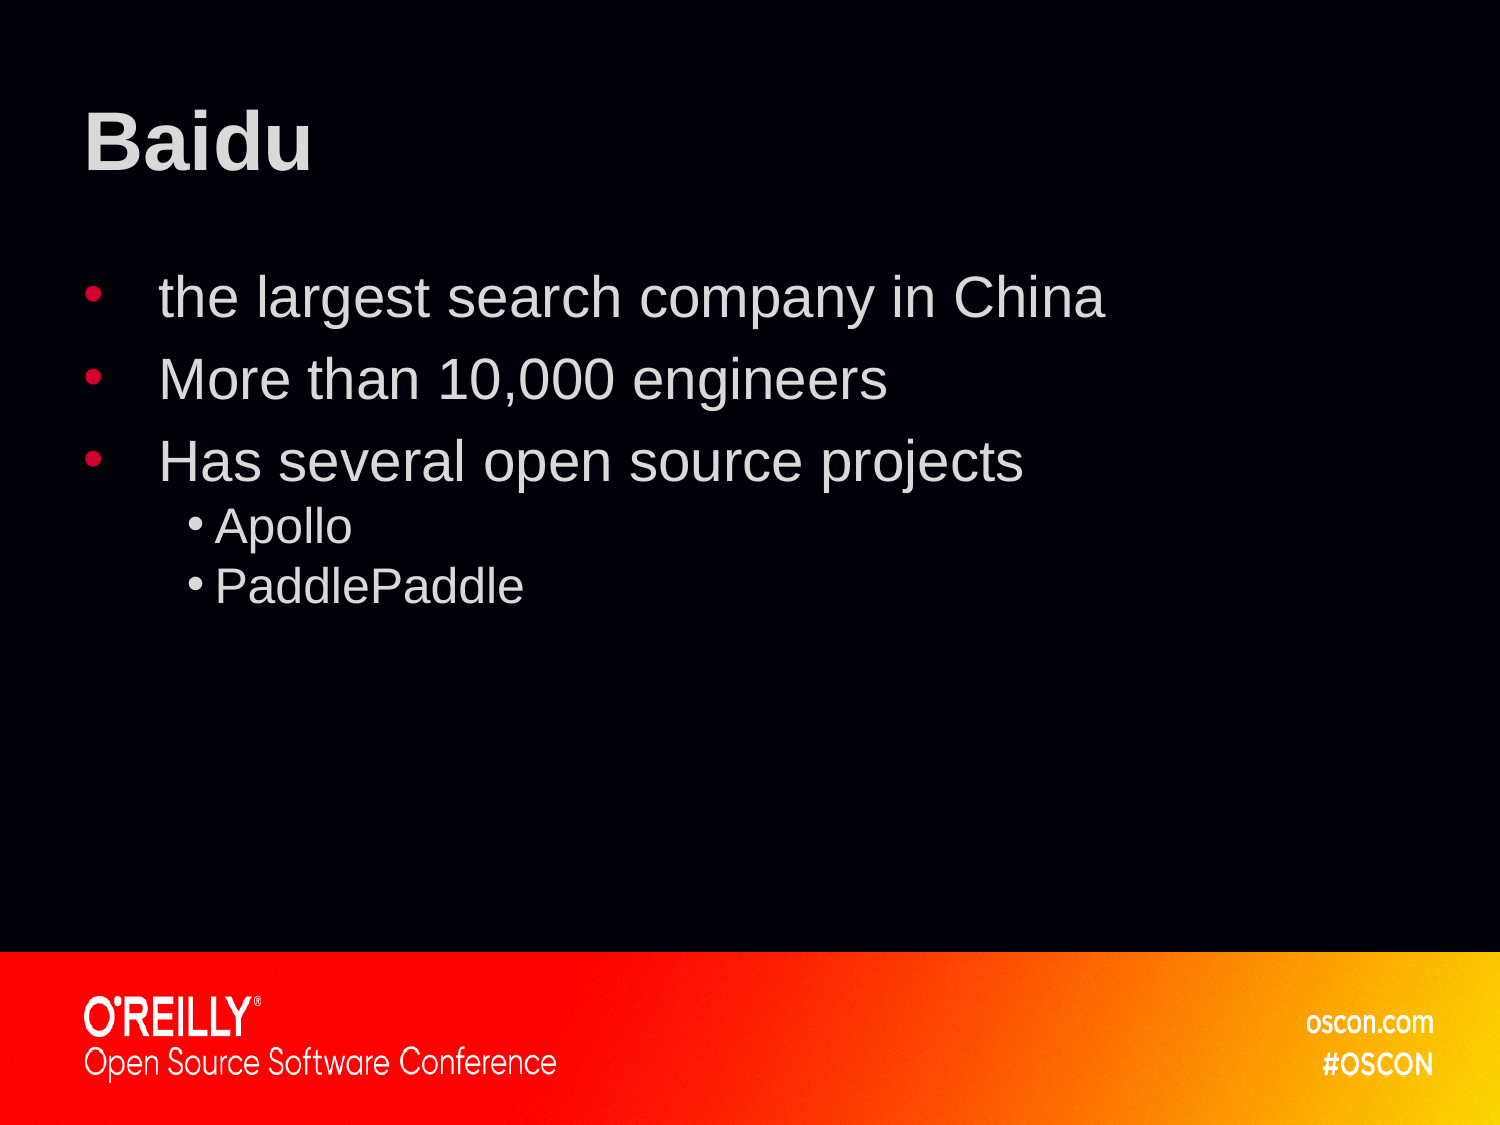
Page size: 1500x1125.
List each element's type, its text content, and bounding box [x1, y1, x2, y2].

title Baidu [83, 91, 1429, 232]
list the largest search company in China More than 10,000 engineers Has several open source projects Apollo PaddlePaddle [83, 251, 1429, 914]
picture [0, 0, 1500, 1125]
